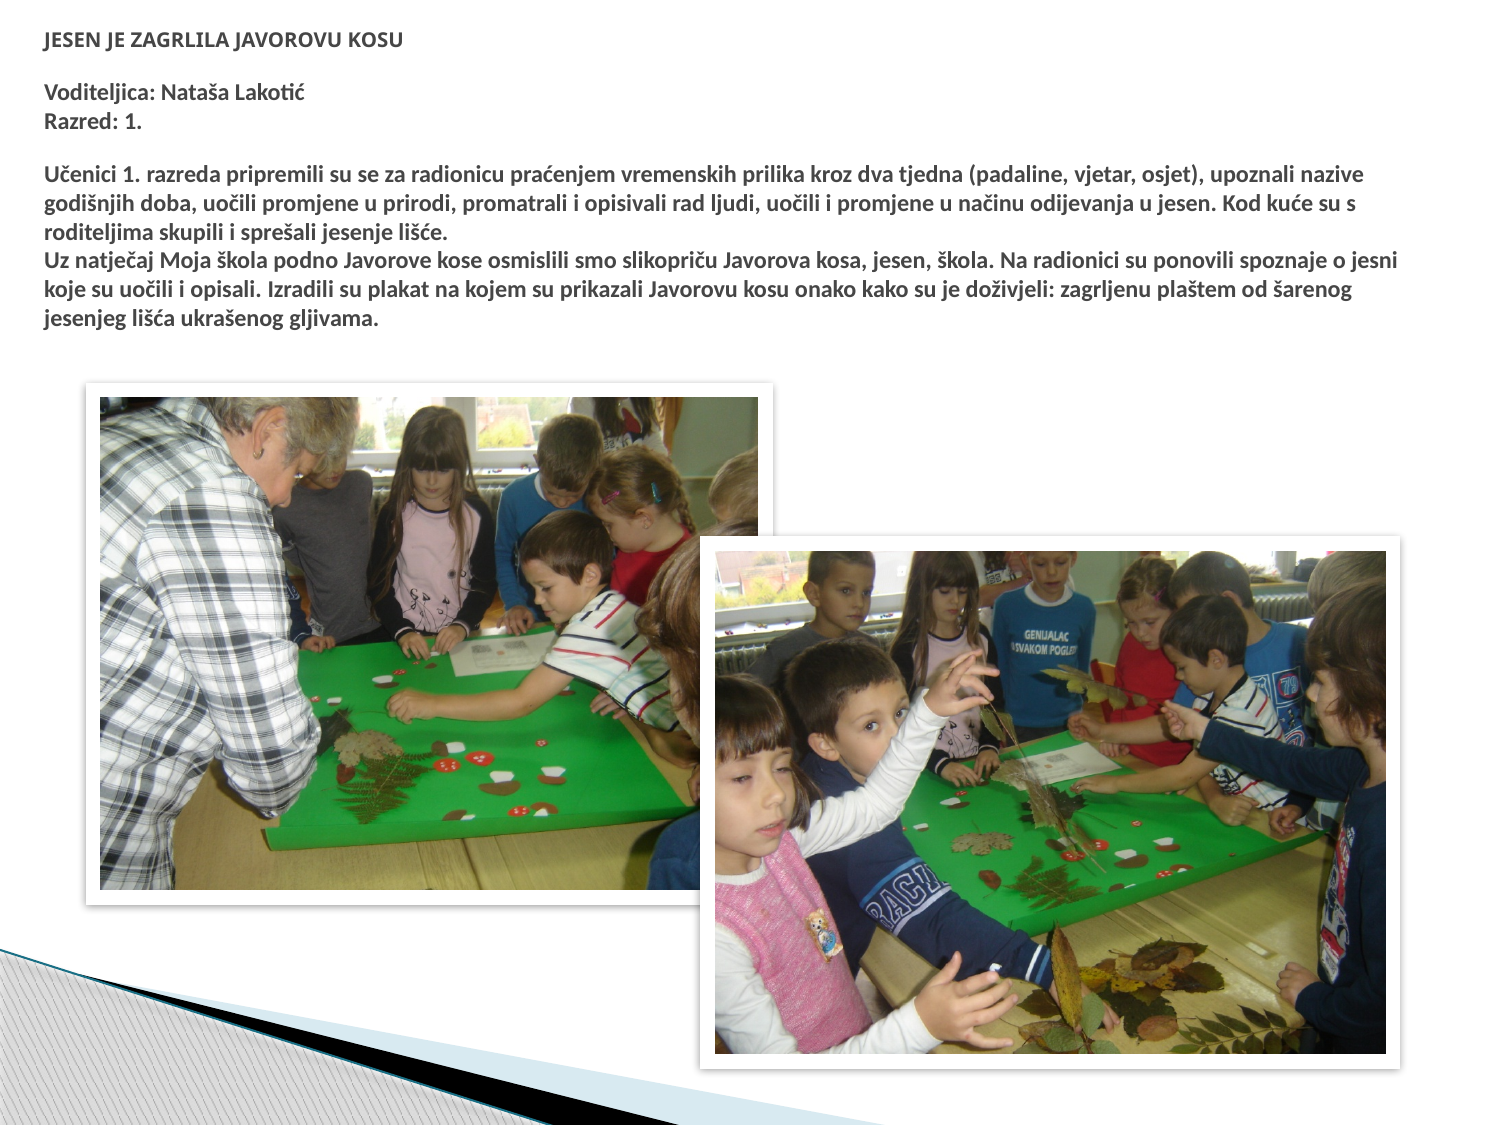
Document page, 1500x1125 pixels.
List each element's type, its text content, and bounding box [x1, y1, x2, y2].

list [100, 396, 759, 891]
picture [714, 550, 1387, 1055]
title JESEN JE ZAGRLILA JAVOROVU KOSU Voditeljica: Nataša Lakotić Razred: 1. Učenici 1. razreda pripremili su se za radionicu praćenjem vremenskih prilika kroz dva tjedna (padaline, vjetar, osjet), upoznali nazive godišnjih doba, uočili promjene u prirodi, promatrali i opisivali rad ljudi, uočili i promjene u načinu odijevanja u jesen. Kod kuće su s roditeljima skupili i sprešali jesenje lišće. Uz natječaj Moja škola podno Javorove kose osmislili smo slikopriču Javorova kosa, jesen, škola. Na radionici su ponovili spoznaje o jesni koje su uočili i opisali. Izradili su plakat na kojem su prikazali Javorovu kosu onako kako su je doživjeli: zagrljenu plaštem od šarenog jesenjeg lišća ukrašenog gljivama. [29, 19, 1425, 398]
